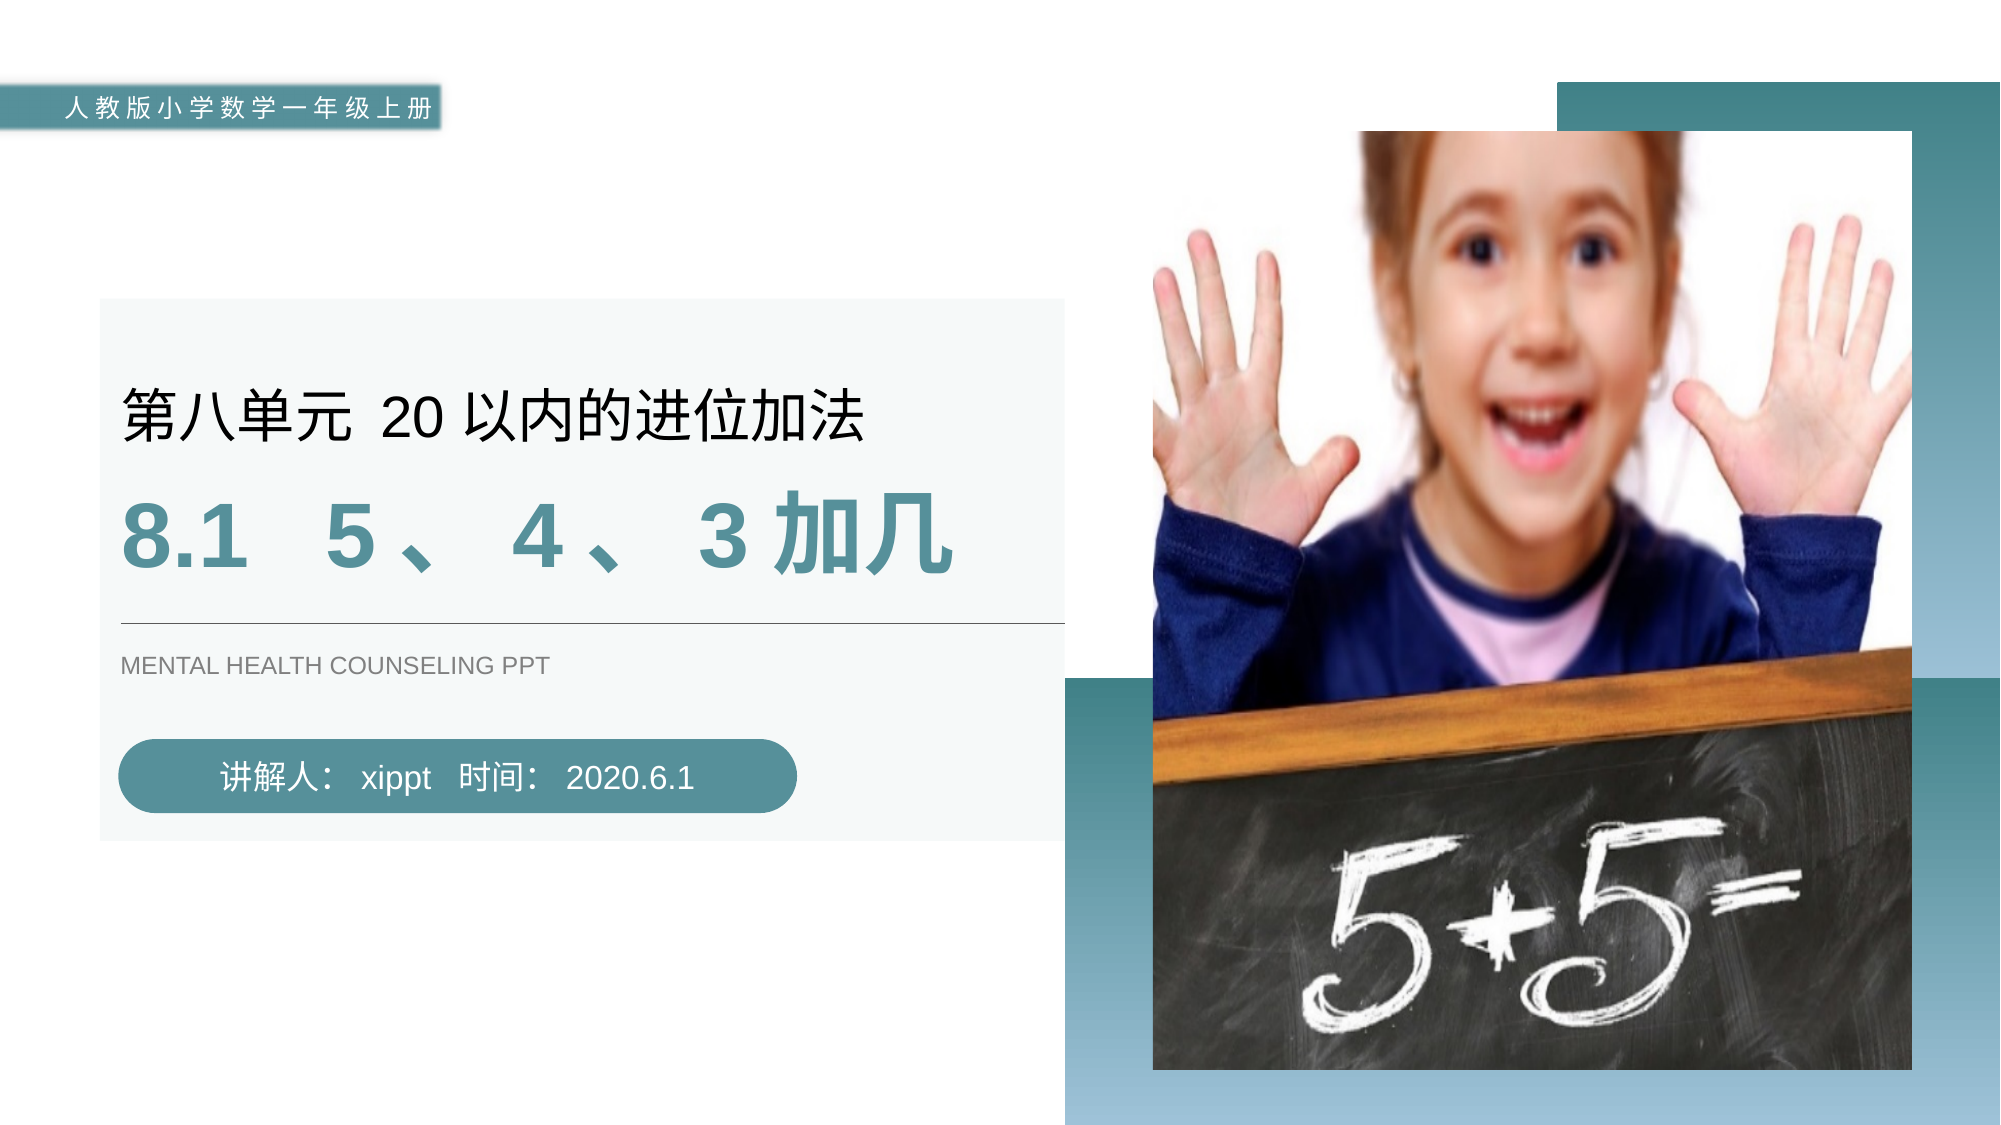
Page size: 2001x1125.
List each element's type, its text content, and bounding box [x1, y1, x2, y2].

text_box [1557, 81, 2000, 677]
picture [1152, 131, 1912, 1070]
text_box [99, 298, 1066, 842]
text_box 人教版小学数学一年级上册 [0, 89, 438, 127]
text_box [105, 379, 1080, 814]
text_box [1064, 677, 2000, 1125]
